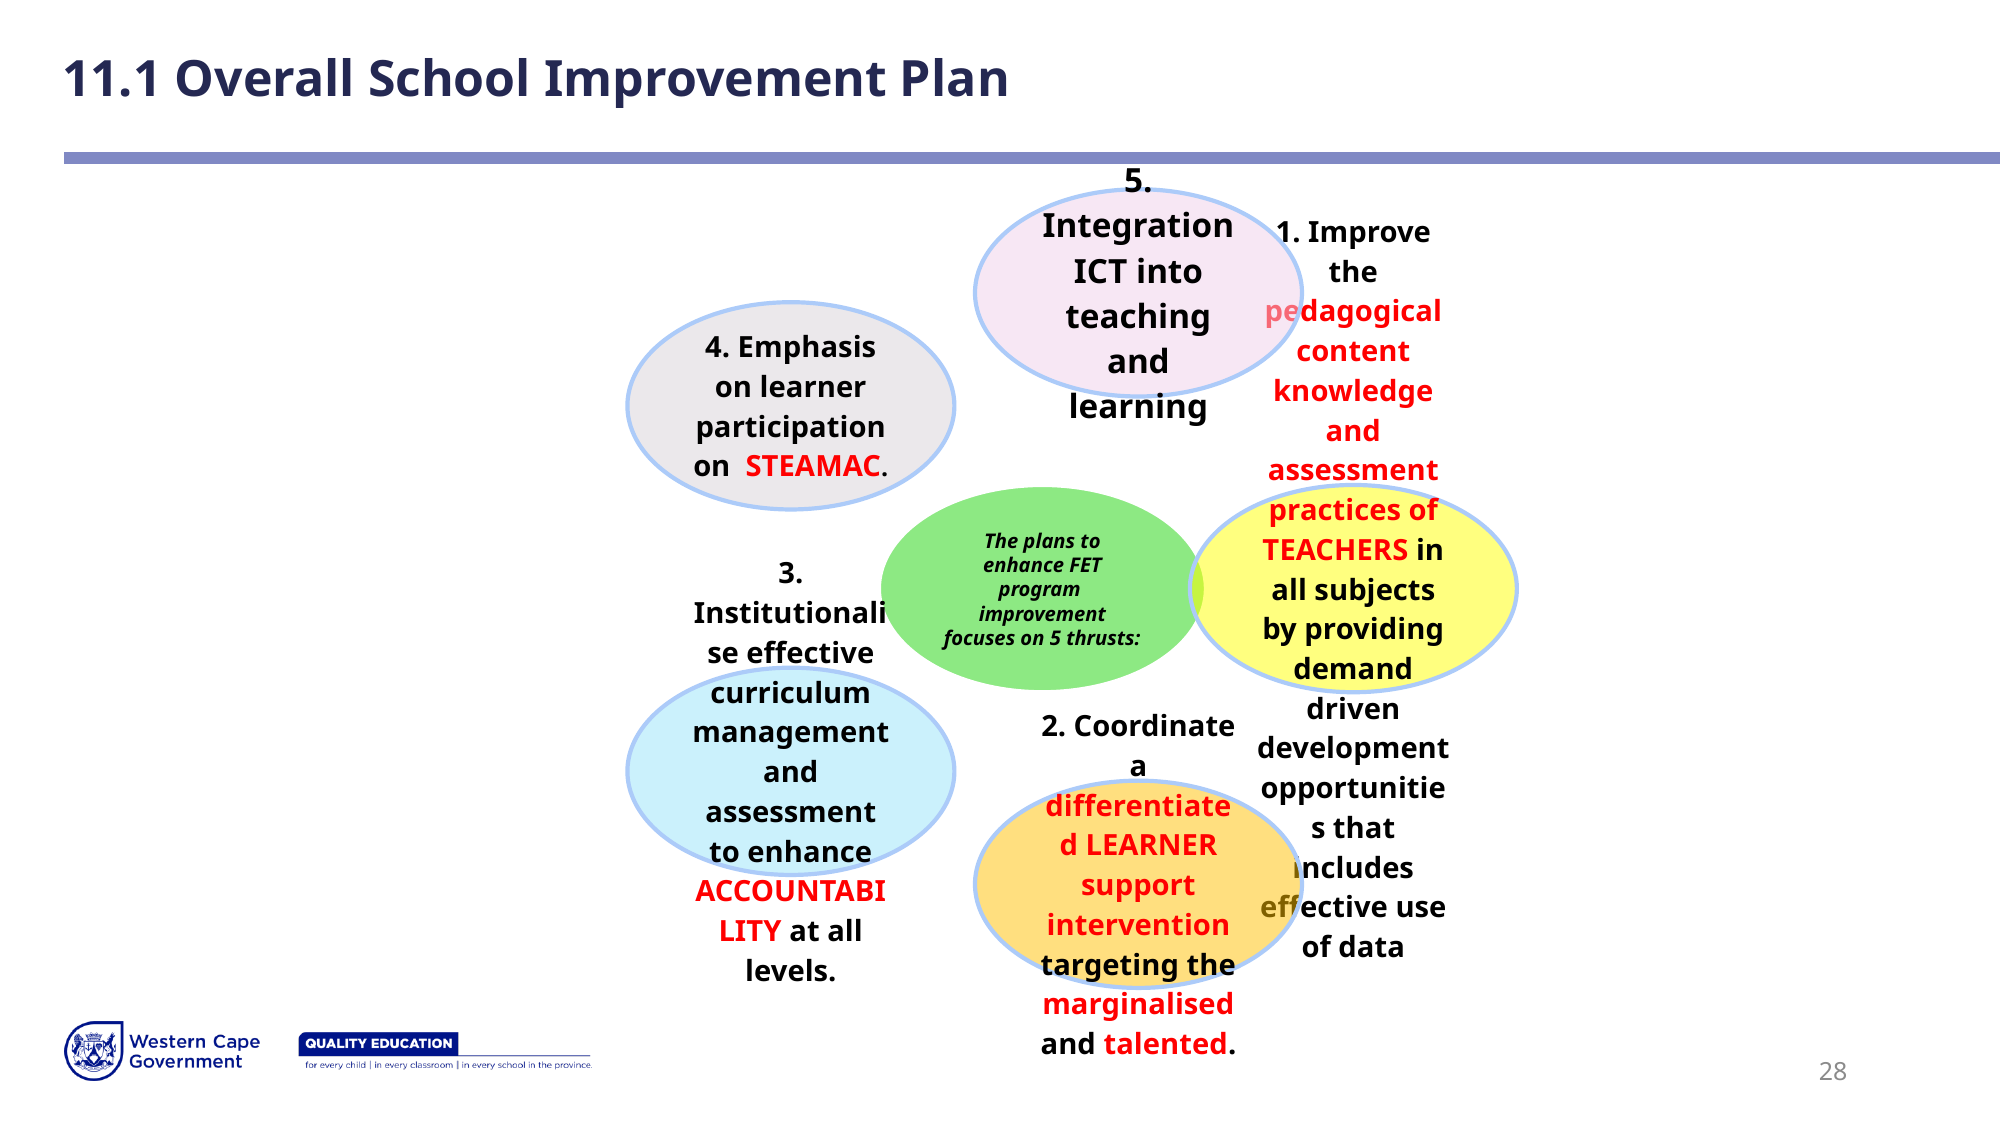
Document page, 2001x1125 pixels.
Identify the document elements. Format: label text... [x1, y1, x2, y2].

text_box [388, 173, 1697, 1004]
title 11.1 Overall School Improvement Plan [29, 30, 1043, 122]
picture [64, 152, 2000, 164]
slide_number 28 [1412, 1042, 1863, 1103]
picture [64, 1021, 592, 1081]
